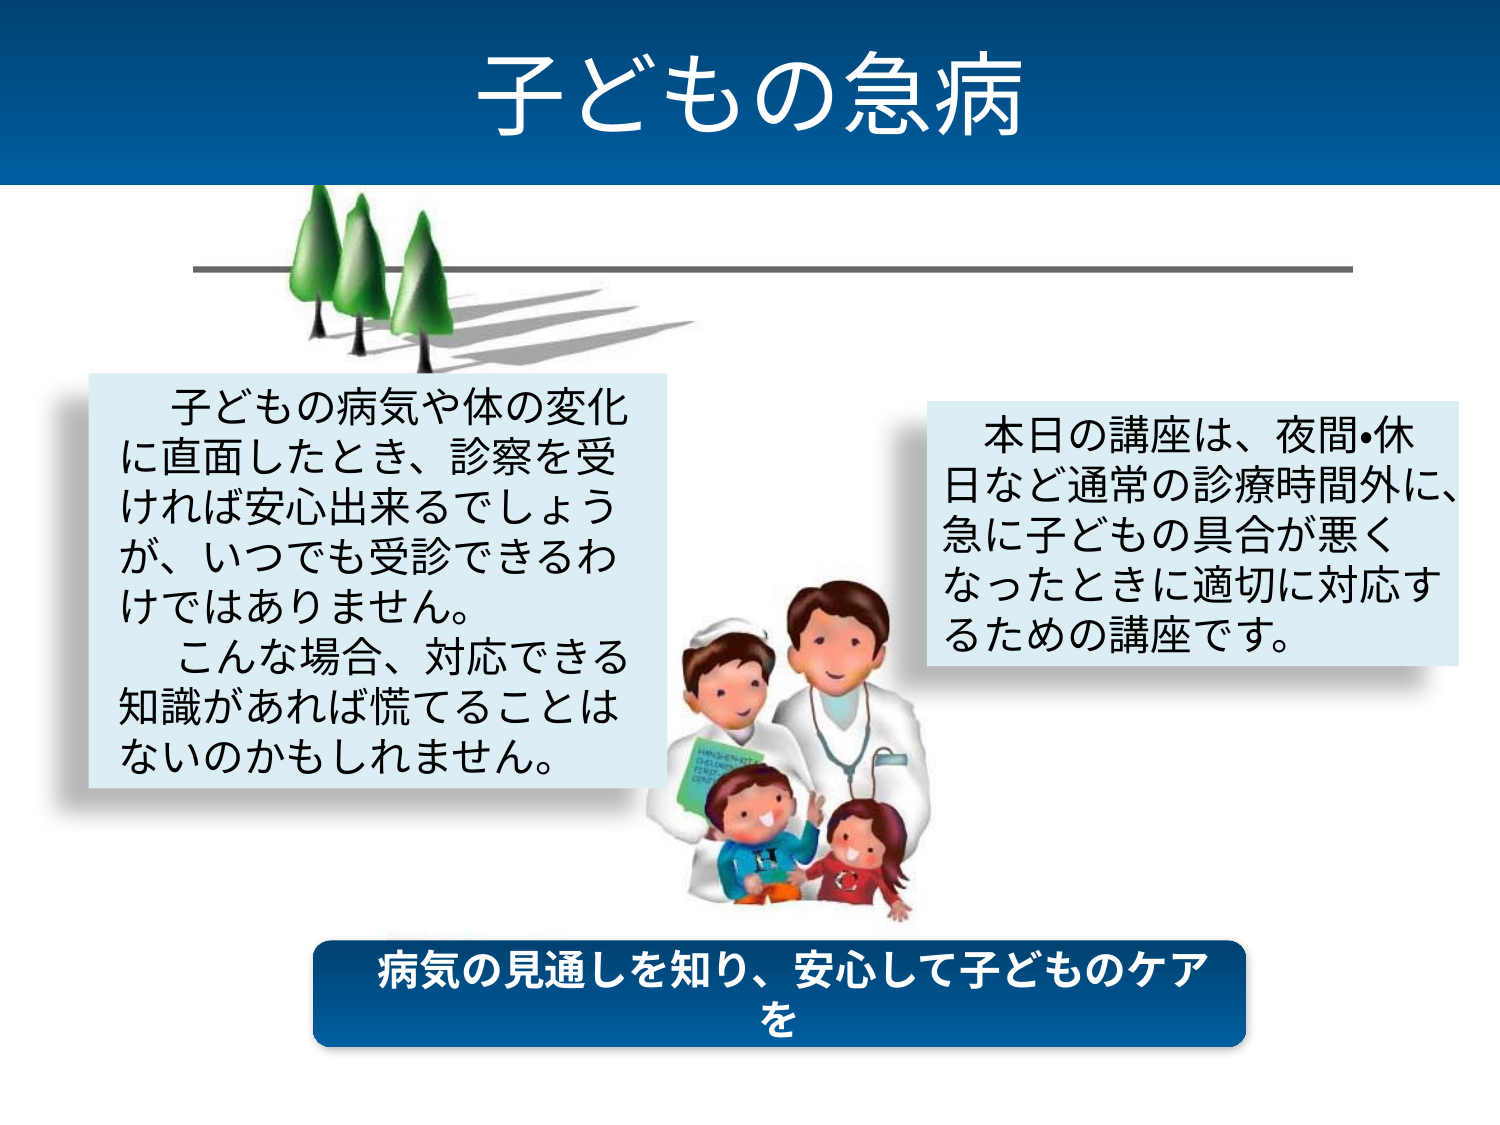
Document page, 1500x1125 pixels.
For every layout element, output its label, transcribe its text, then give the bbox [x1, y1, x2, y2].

title 子どもの急病 [0, 0, 1500, 185]
text_box 子どもの病気や体の変化に直面したとき、診察を受ければ安心出来るでしょうが、いつでも受診できるわけではありません。 こんな場合、対応できる知識があれば慌てることはないのかもしれません。 [88, 373, 187, 789]
text_box 本日の講座は、夜間・休日など通常の診療時間外に、急に子どもの具合が悪くなったときに適切に対応するための講座です。 [1357, 401, 1459, 667]
picture [192, 175, 1353, 1047]
